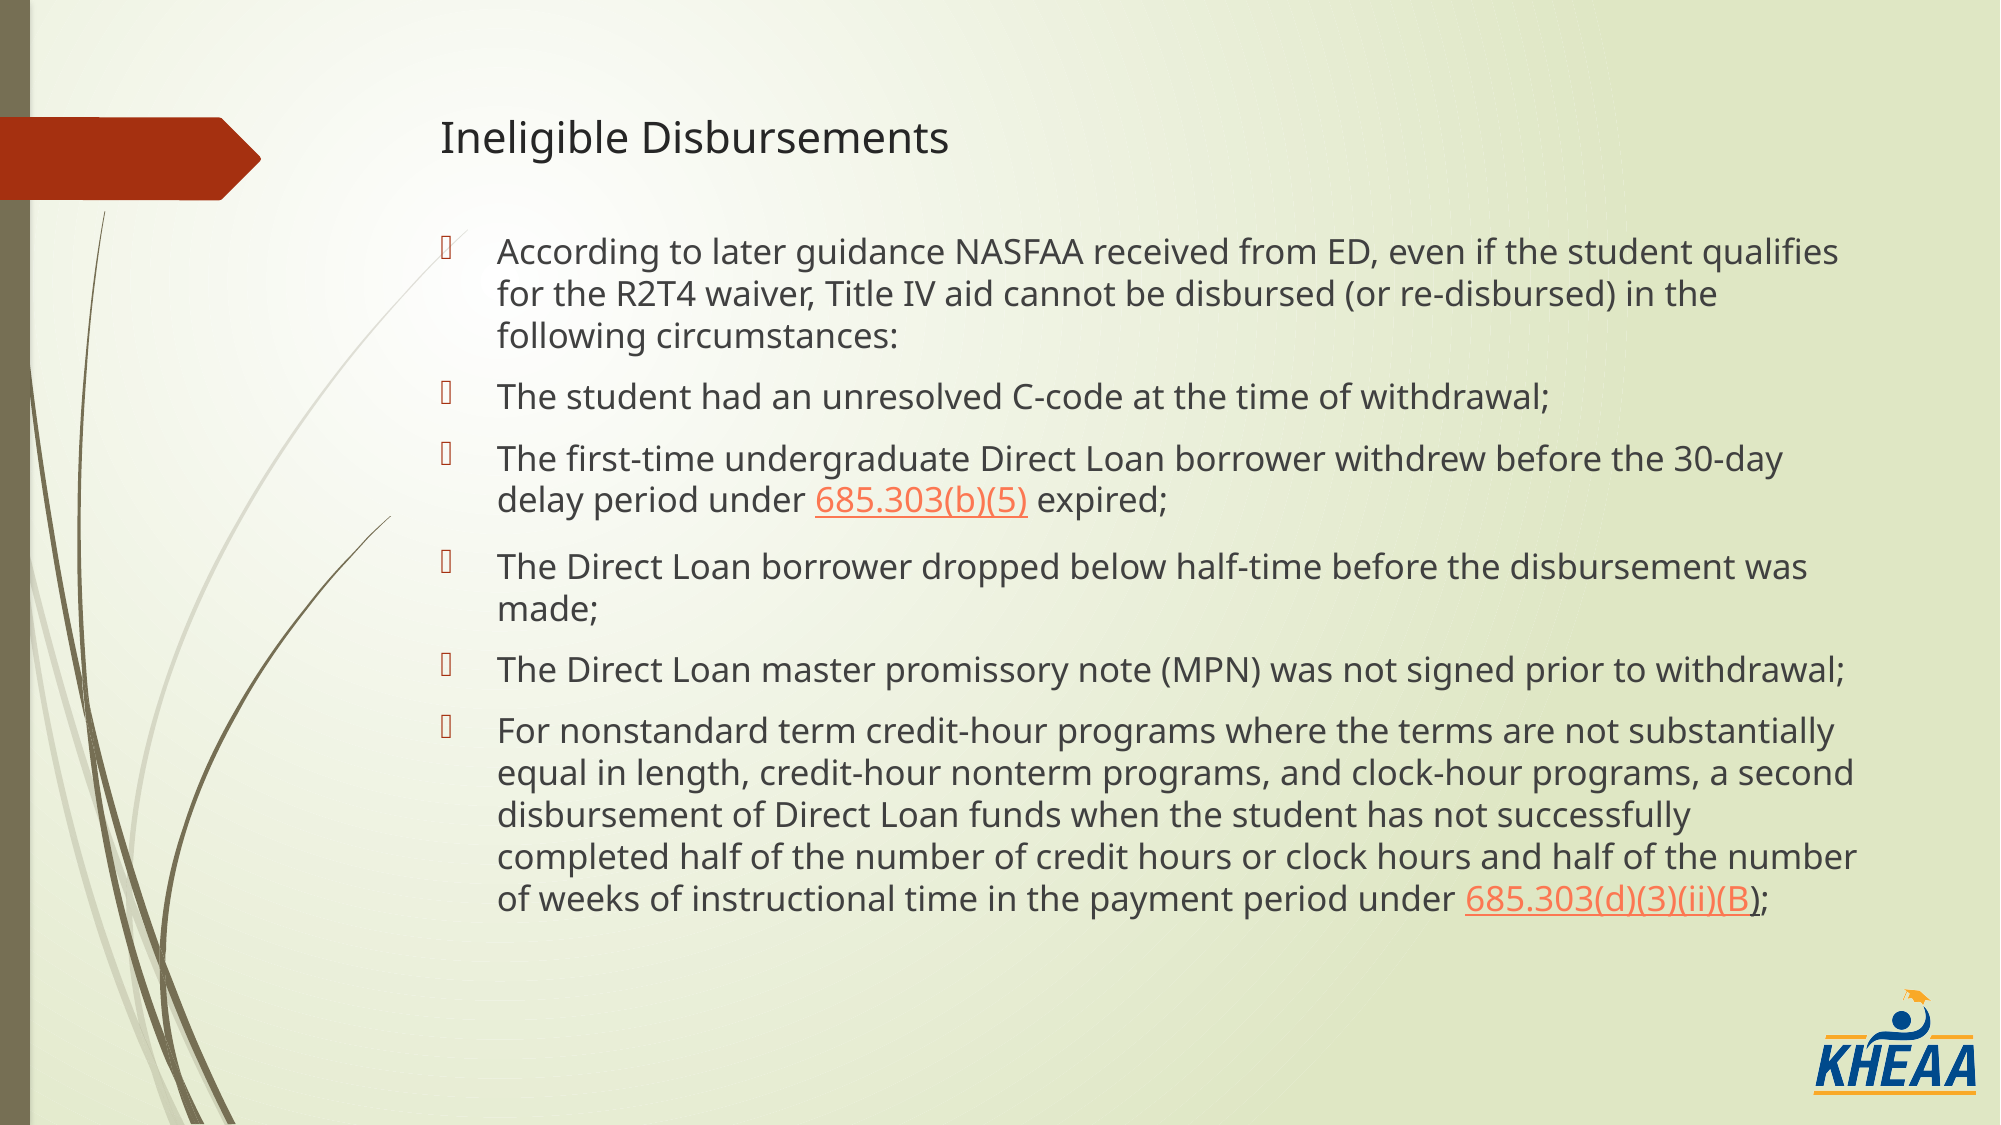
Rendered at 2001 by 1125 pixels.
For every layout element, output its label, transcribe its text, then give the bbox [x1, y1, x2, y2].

picture [1809, 989, 1980, 1096]
title Ineligible Disbursements [425, 102, 1841, 222]
list According to later guidance NASFAA received from ED, even if the student qualifies for the R2T4 waiver, Title IV aid cannot be disbursed (or re-disbursed) in the following circumstances: The student had an unresolved C-code at the time of withdrawal; The first-time undergraduate Direct Loan borrower withdrew before the 30-day delay period under 685.303(b)(5) expired; The Direct Loan borrower dropped below half-time before the disbursement was made; The Direct Loan master promissory note (MPN) was not signed prior to withdrawal; For nonstandard term credit-hour programs where the terms are not substantially equal in length, credit-hour nonterm programs, and clock-hour programs, a second disbursement of Direct Loan funds when the student has not successfully completed half of the number of credit hours or clock hours and half of the number of weeks of instructional time in the payment period under 685.303(d)(3)(ii)(B); [425, 222, 1888, 970]
